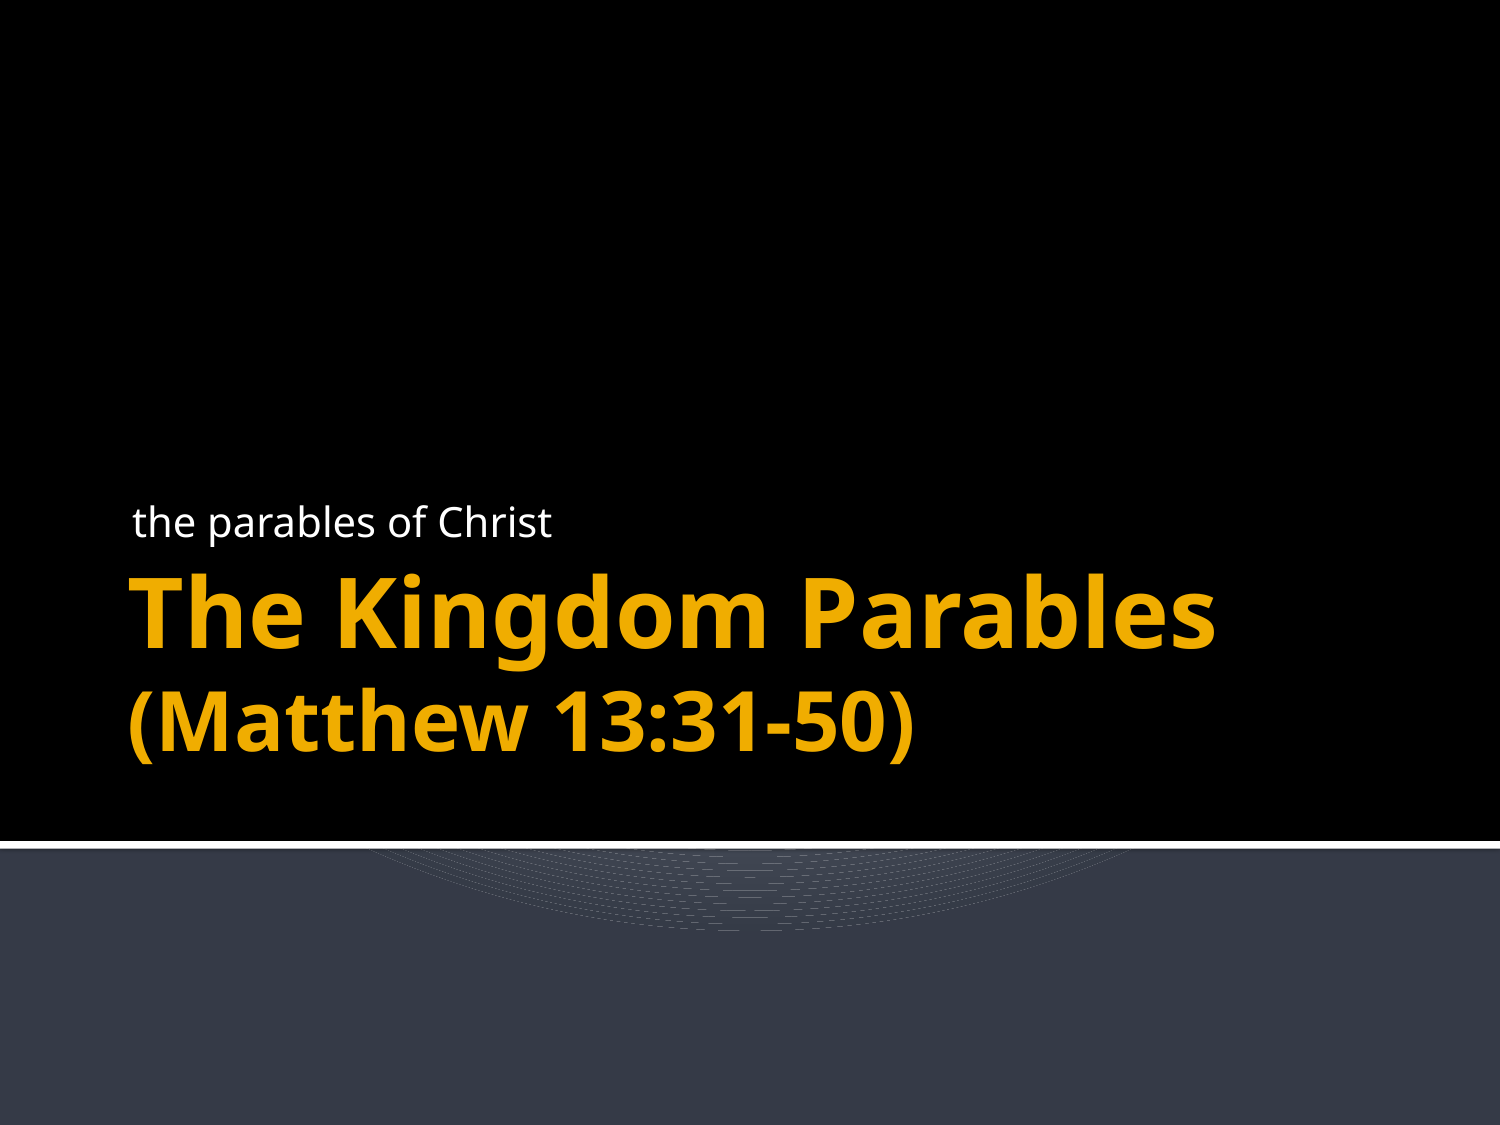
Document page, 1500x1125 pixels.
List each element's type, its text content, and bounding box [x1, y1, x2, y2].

title The Kingdom Parables (Matthew 13:31-50) [112, 550, 1438, 825]
subtitle the parables of Christ [112, 299, 1438, 546]
